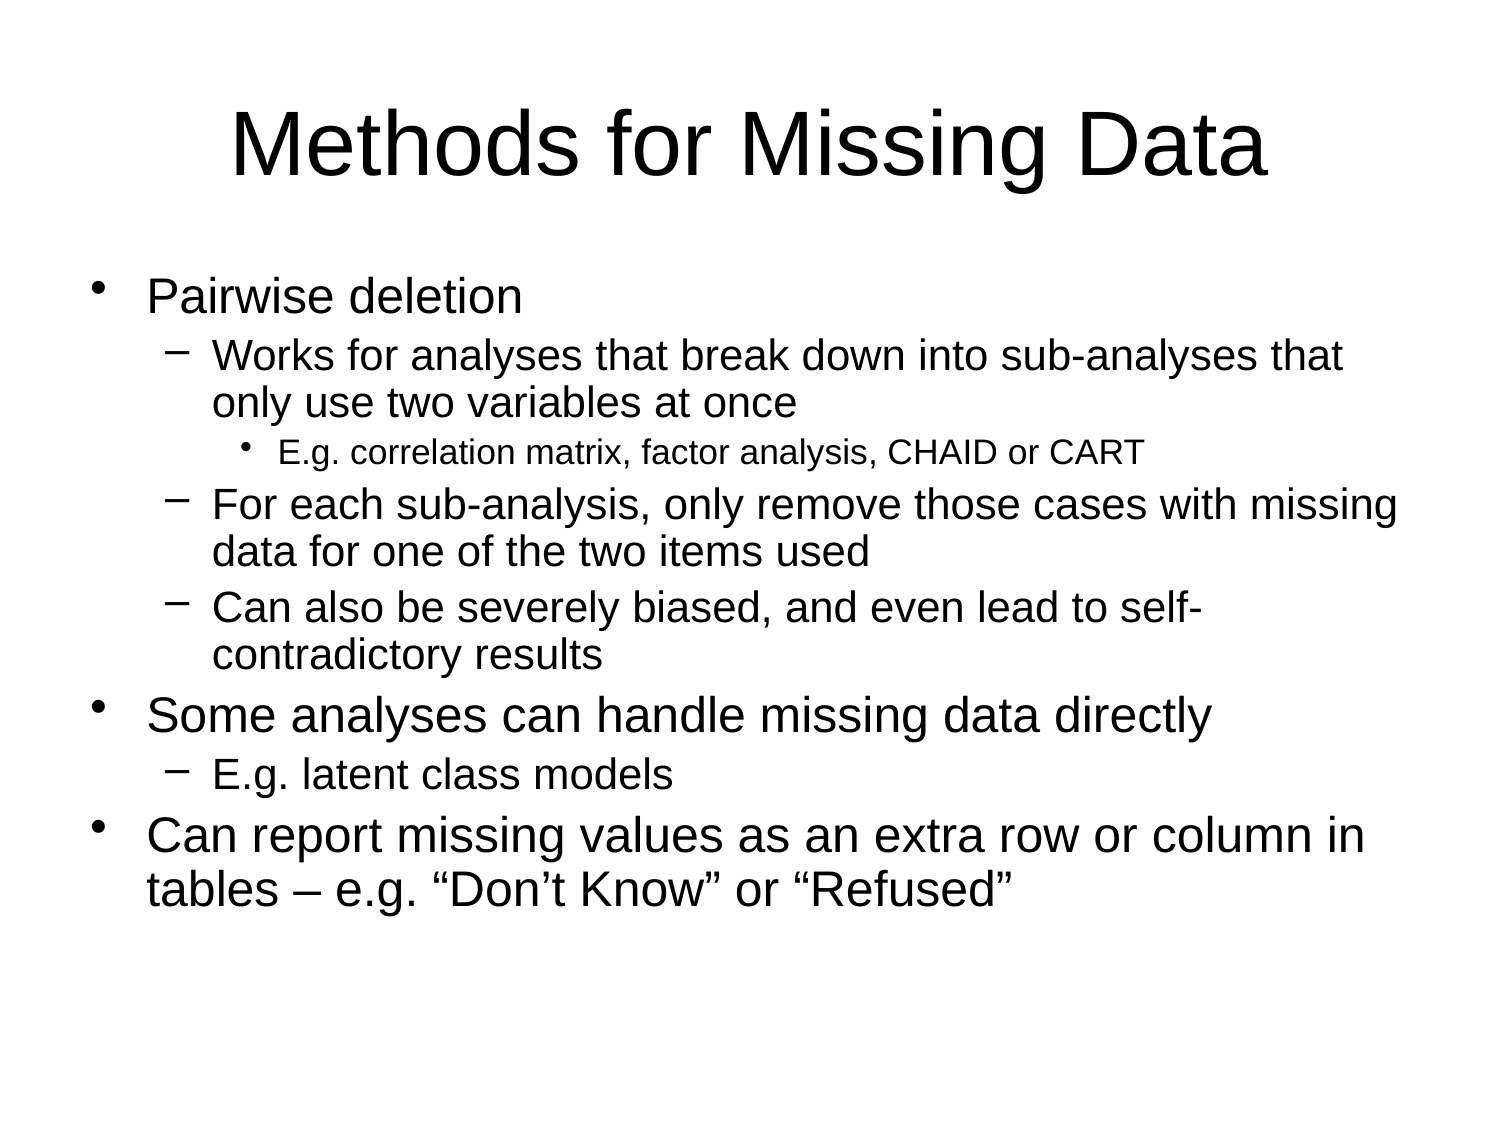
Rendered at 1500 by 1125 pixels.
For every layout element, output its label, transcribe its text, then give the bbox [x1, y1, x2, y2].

title Methods for Missing Data [74, 44, 1426, 233]
list Pairwise deletion Works for analyses that break down into sub-analyses that only use two variables at once E.g. correlation matrix, factor analysis, CHAID or CART For each sub-analysis, only remove those cases with missing data for one of the two items used Can also be severely biased, and even lead to self-contradictory results Some analyses can handle missing data directly E.g. latent class models Can report missing values as an extra row or column in tables – e.g. “Don’t Know” or “Refused” [74, 262, 1426, 1006]
